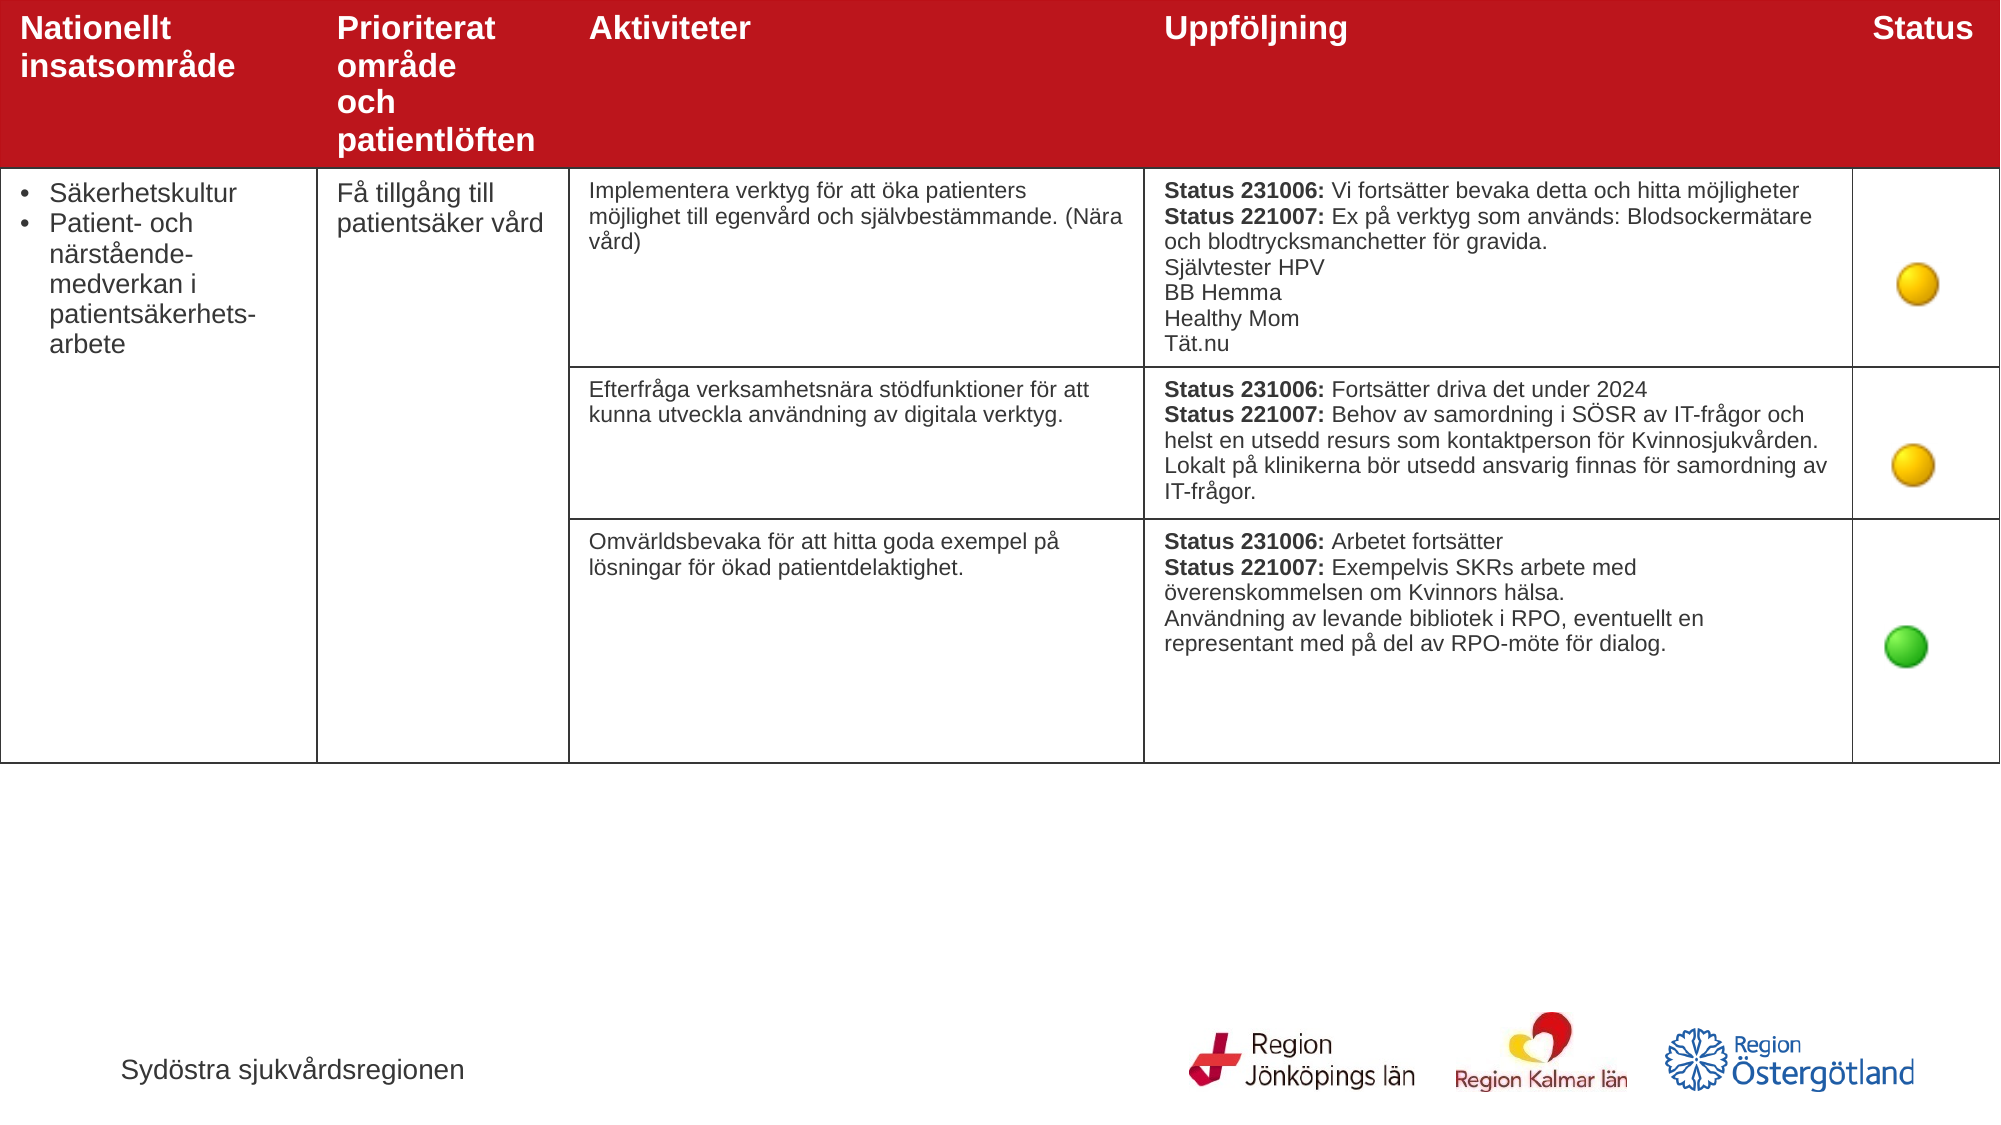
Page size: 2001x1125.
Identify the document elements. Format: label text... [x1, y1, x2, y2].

table_cell [1853, 169, 1999, 366]
table_header Prioriterat område och patientlöften [317, 1, 569, 167]
table_header Nationellt insatsområde [1, 1, 317, 167]
picture [1890, 442, 1938, 491]
table_cell Få tillgång till patientsäker vård [318, 169, 568, 762]
table_cell [1853, 520, 1999, 762]
table_header Status [1853, 1, 1999, 167]
table_cell Omvärldsbevaka för att hitta goda exempel på lösningar för ökad patientdelaktighet. [570, 520, 1143, 762]
picture [1189, 1028, 1415, 1092]
table_cell [1853, 368, 1999, 518]
table_cell Status 231006: Arbetet fortsätter Status 221007: Exempelvis SKRs arbete med överenskommelsen om Kvinnors hälsa. Användning av levande bibliotek i RPO, eventuellt en representant med på del av RPO-möte för dialog. [1145, 520, 1852, 762]
picture [1883, 623, 1931, 672]
table_header Uppföljning [1144, 1, 1853, 167]
table_cell Implementera verktyg för att öka patienters möjlighet till egenvård och självbestämmande. (Nära vård) [570, 169, 1143, 366]
picture [1665, 1028, 1914, 1092]
table_header Aktiviteter [569, 1, 1144, 167]
picture [1456, 1012, 1627, 1092]
picture [1894, 261, 1943, 309]
table_cell Status 231006: Vi fortsätter bevaka detta och hitta möjligheter Status 221007: Ex på verktyg som används: Blodsockermätare och blodtrycksmanchetter för gravida. Självtester HPV BB Hemma Healthy Mom Tät.nu [1145, 169, 1852, 366]
table_cell Efterfråga verksamhetsnära stödfunktioner för att kunna utveckla användning av digitala verktyg. [570, 368, 1143, 518]
table_cell Status 231006: Fortsätter driva det under 2024 Status 221007: Behov av samordning i SÖSR av IT-frågor och helst en utsedd resurs som kontaktperson för Kvinnosjukvården. Lokalt på klinikerna bör utsedd ansvarig finnas för samordning av IT-frågor. [1145, 368, 1852, 518]
table_cell Säkerhetskultur Patient- och närstående-medverkan i patientsäkerhets-arbete [1, 169, 316, 762]
